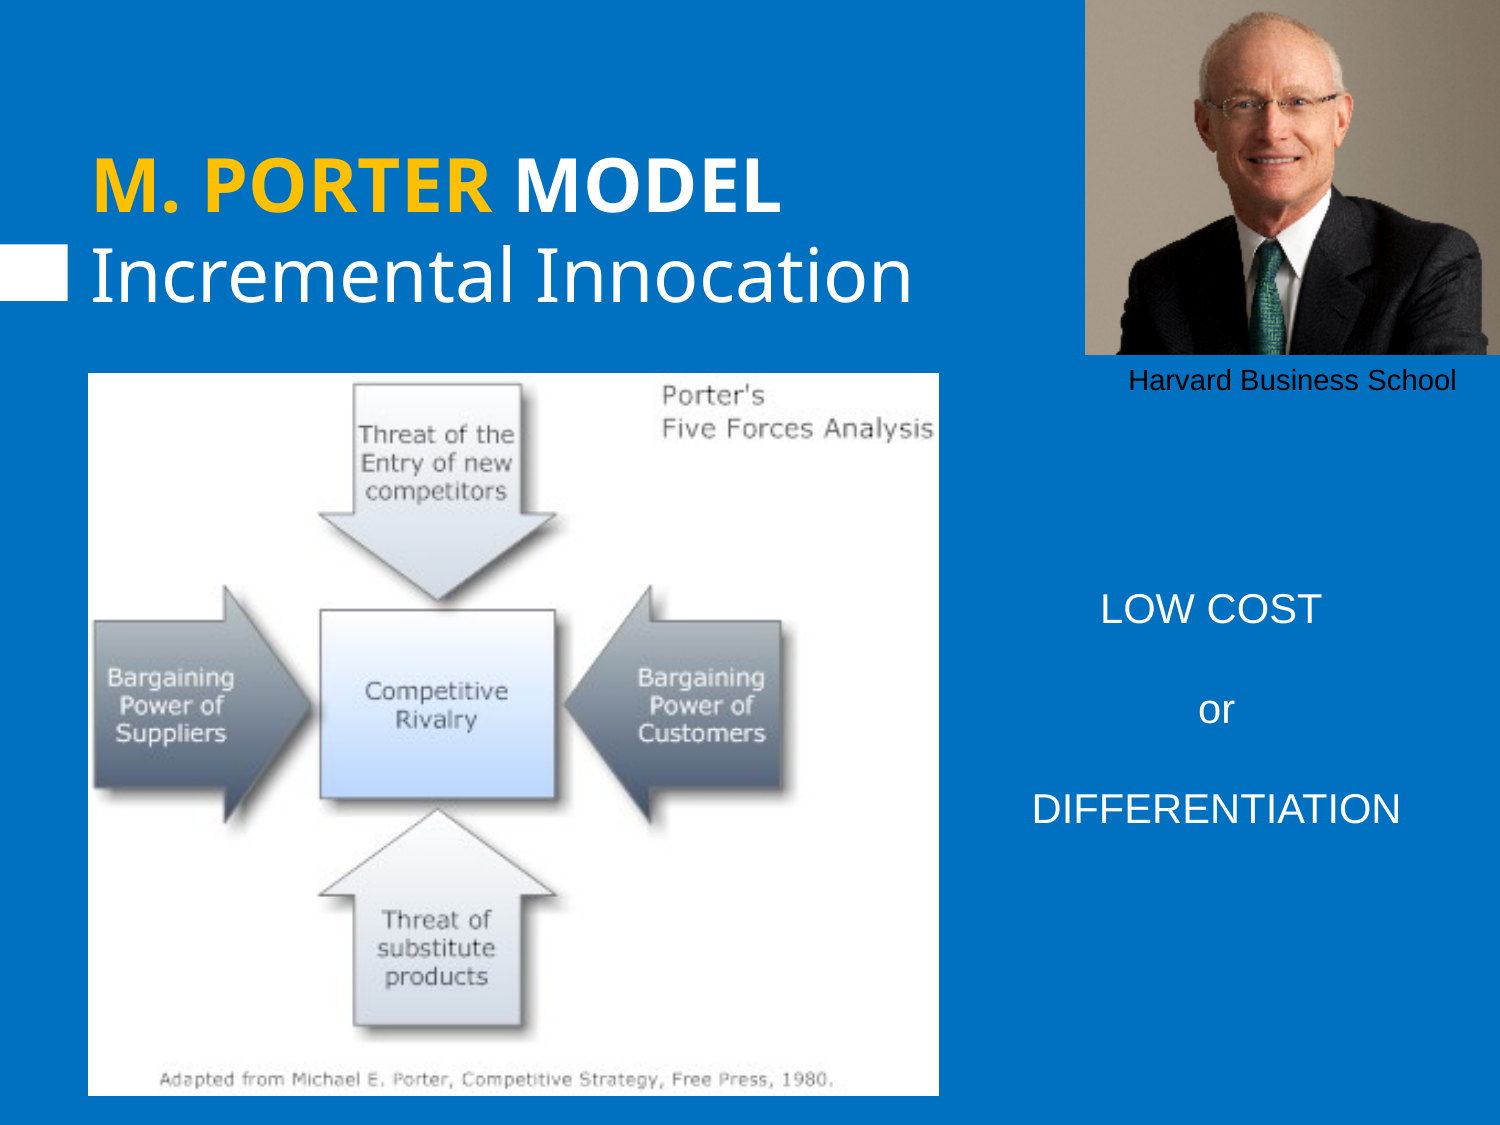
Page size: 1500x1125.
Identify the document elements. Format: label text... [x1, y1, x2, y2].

picture [1085, 0, 1500, 355]
text_box LOW COST or DIFFERENTIATION [1016, 574, 1417, 840]
title M. PORTER MODEL Incremental Innocation [75, 97, 1080, 333]
text_box [25, 0, 627, 266]
text_box Harvard Business School [1113, 363, 1473, 404]
picture [88, 373, 940, 1097]
